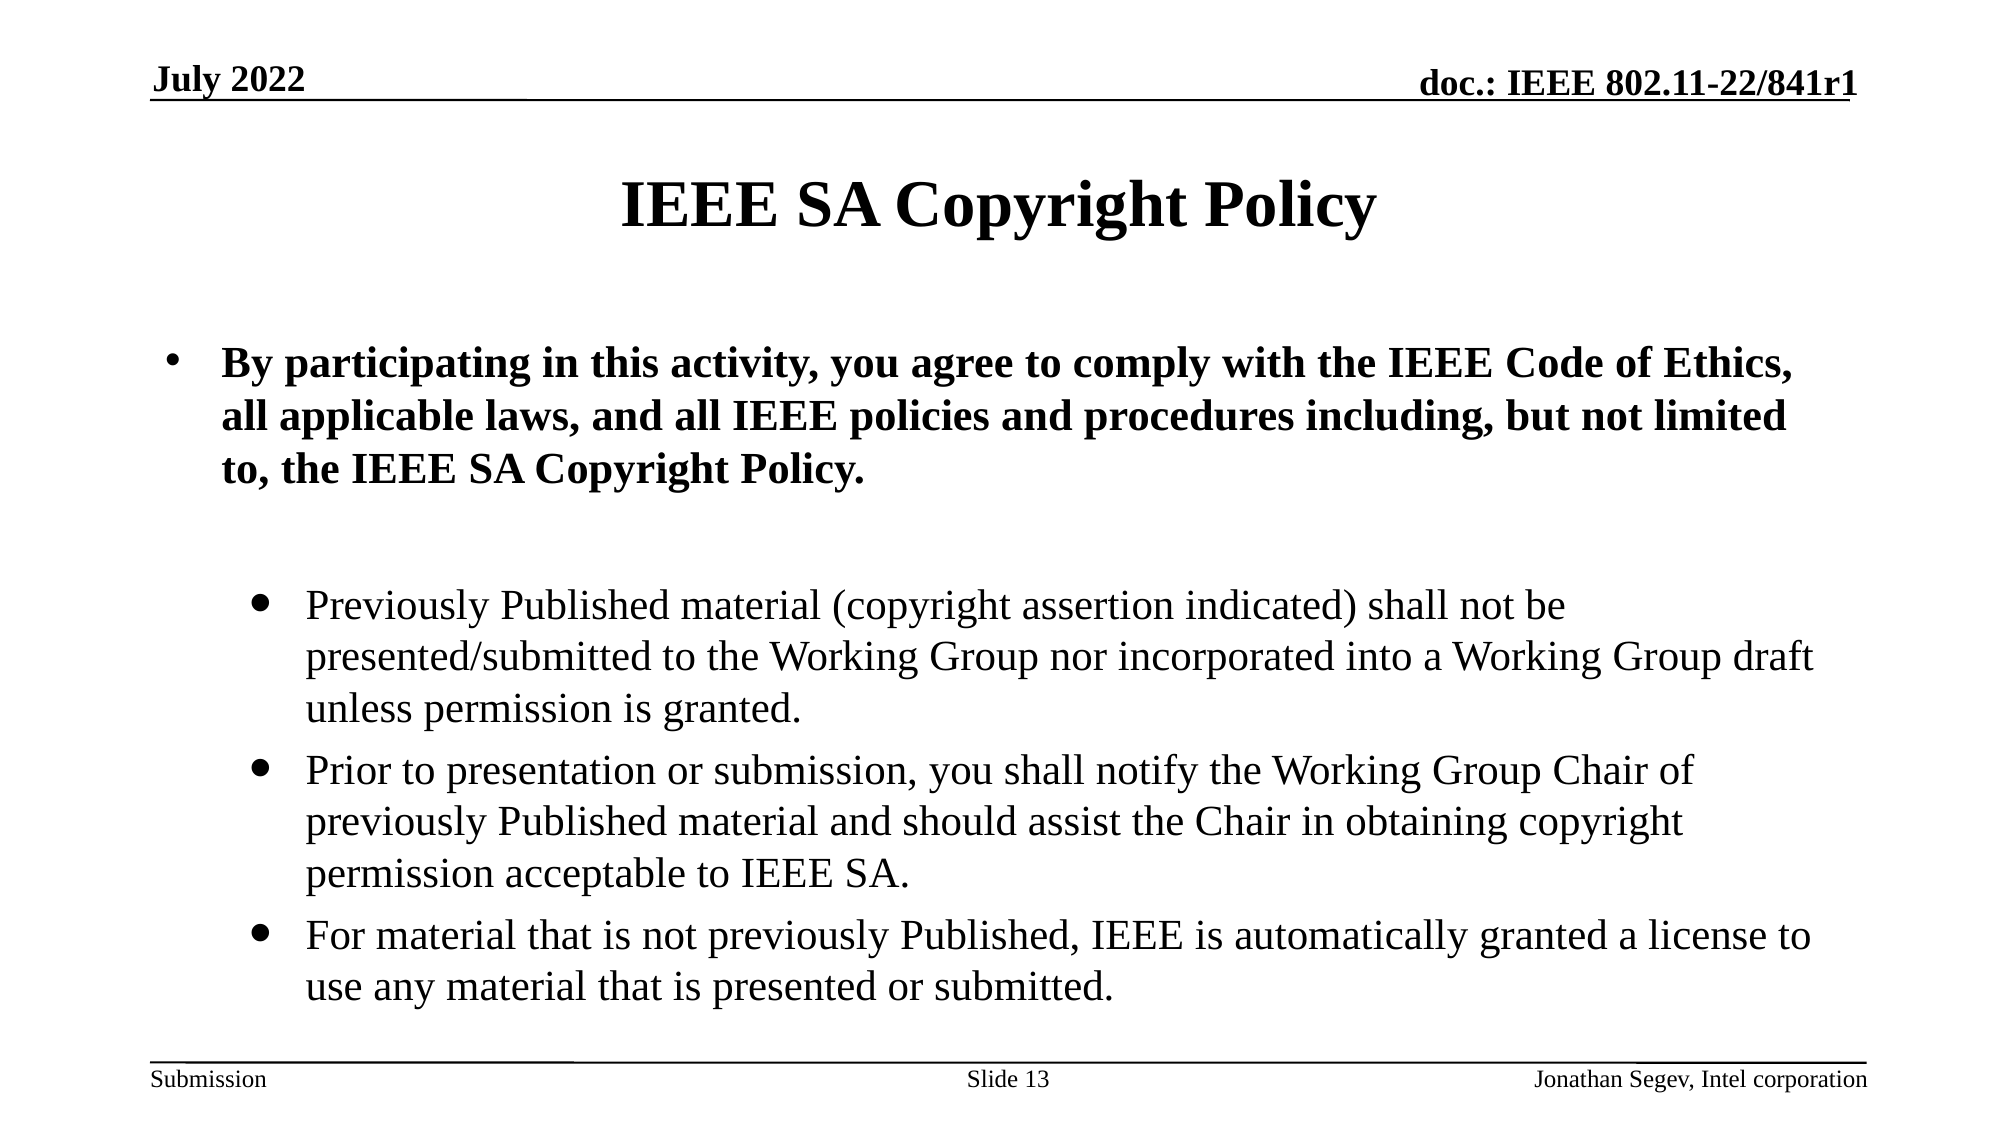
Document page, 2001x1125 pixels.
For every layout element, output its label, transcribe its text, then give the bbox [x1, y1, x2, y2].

footer Jonathan Segev, Intel corporation [1171, 1061, 1869, 1093]
title IEEE SA Copyright Policy [149, 112, 1850, 288]
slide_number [152, 54, 563, 100]
list By participating in this activity, you agree to comply with the IEEE Code of Ethics, all applicable laws, and all IEEE policies and procedures including, but not limited to, the IEEE SA Copyright Policy. Previously Published material (copyright assertion indicated) shall not be presented/submitted to the Working Group nor incorporated into a Working Group draft unless permission is granted. Prior to presentation or submission, you shall notify the Working Group Chair of previously Published material and should assist the Chair in obtaining copyright permission acceptable to IEEE SA. For material that is not previously Published, IEEE is automatically granted a license to use any material that is presented or submitted. [149, 324, 1850, 1000]
slide_number Slide 13 [950, 1061, 1067, 1123]
